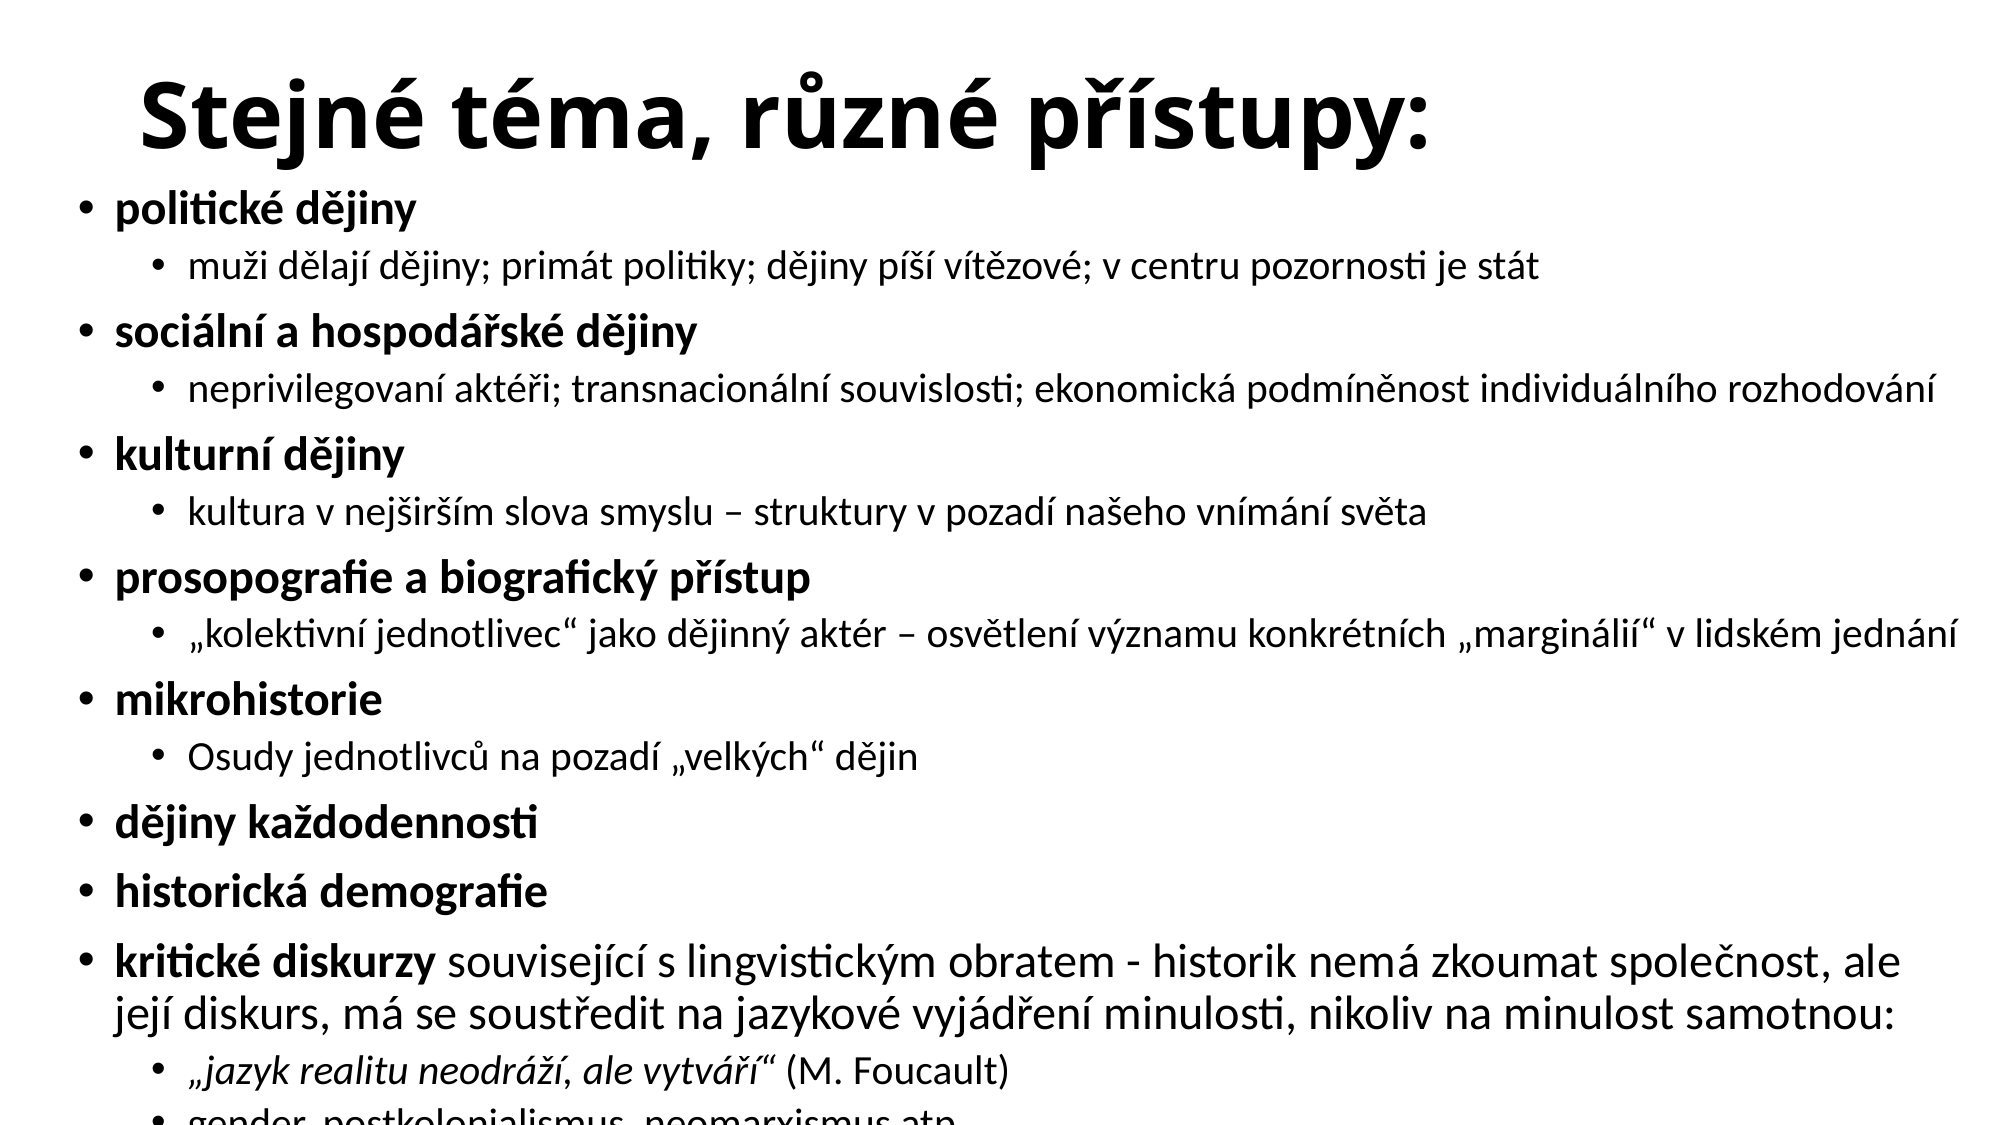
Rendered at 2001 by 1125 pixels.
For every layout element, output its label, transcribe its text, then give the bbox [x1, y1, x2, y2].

title Stejné téma, různé přístupy: [124, 9, 1850, 175]
list politické dějiny muži dělají dějiny; primát politiky; dějiny píší vítězové; v centru pozornosti je stát sociální a hospodářské dějiny neprivilegovaní aktéři; transnacionální souvislosti; ekonomická podmíněnost individuálního rozhodování kulturní dějiny kultura v nejširším slova smyslu – struktury v pozadí našeho vnímání světa prosopografie a biografický přístup „kolektivní jednotlivec“ jako dějinný aktér – osvětlení významu konkrétních „marginálií“ v lidském jednání mikrohistorie Osudy jednotlivců na pozadí „velkých“ dějin dějiny každodennosti historická demografie kritické diskurzy související s lingvistickým obratem - historik nemá zkoumat společnost, ale její diskurs, má se soustředit na jazykové vyjádření minulosti, nikoliv na minulost samotnou: „jazyk realitu neodráží, ale vytváří“ (M. Foucault) gender, postkolonialismus, neomarxismus atp. [62, 175, 1981, 1125]
